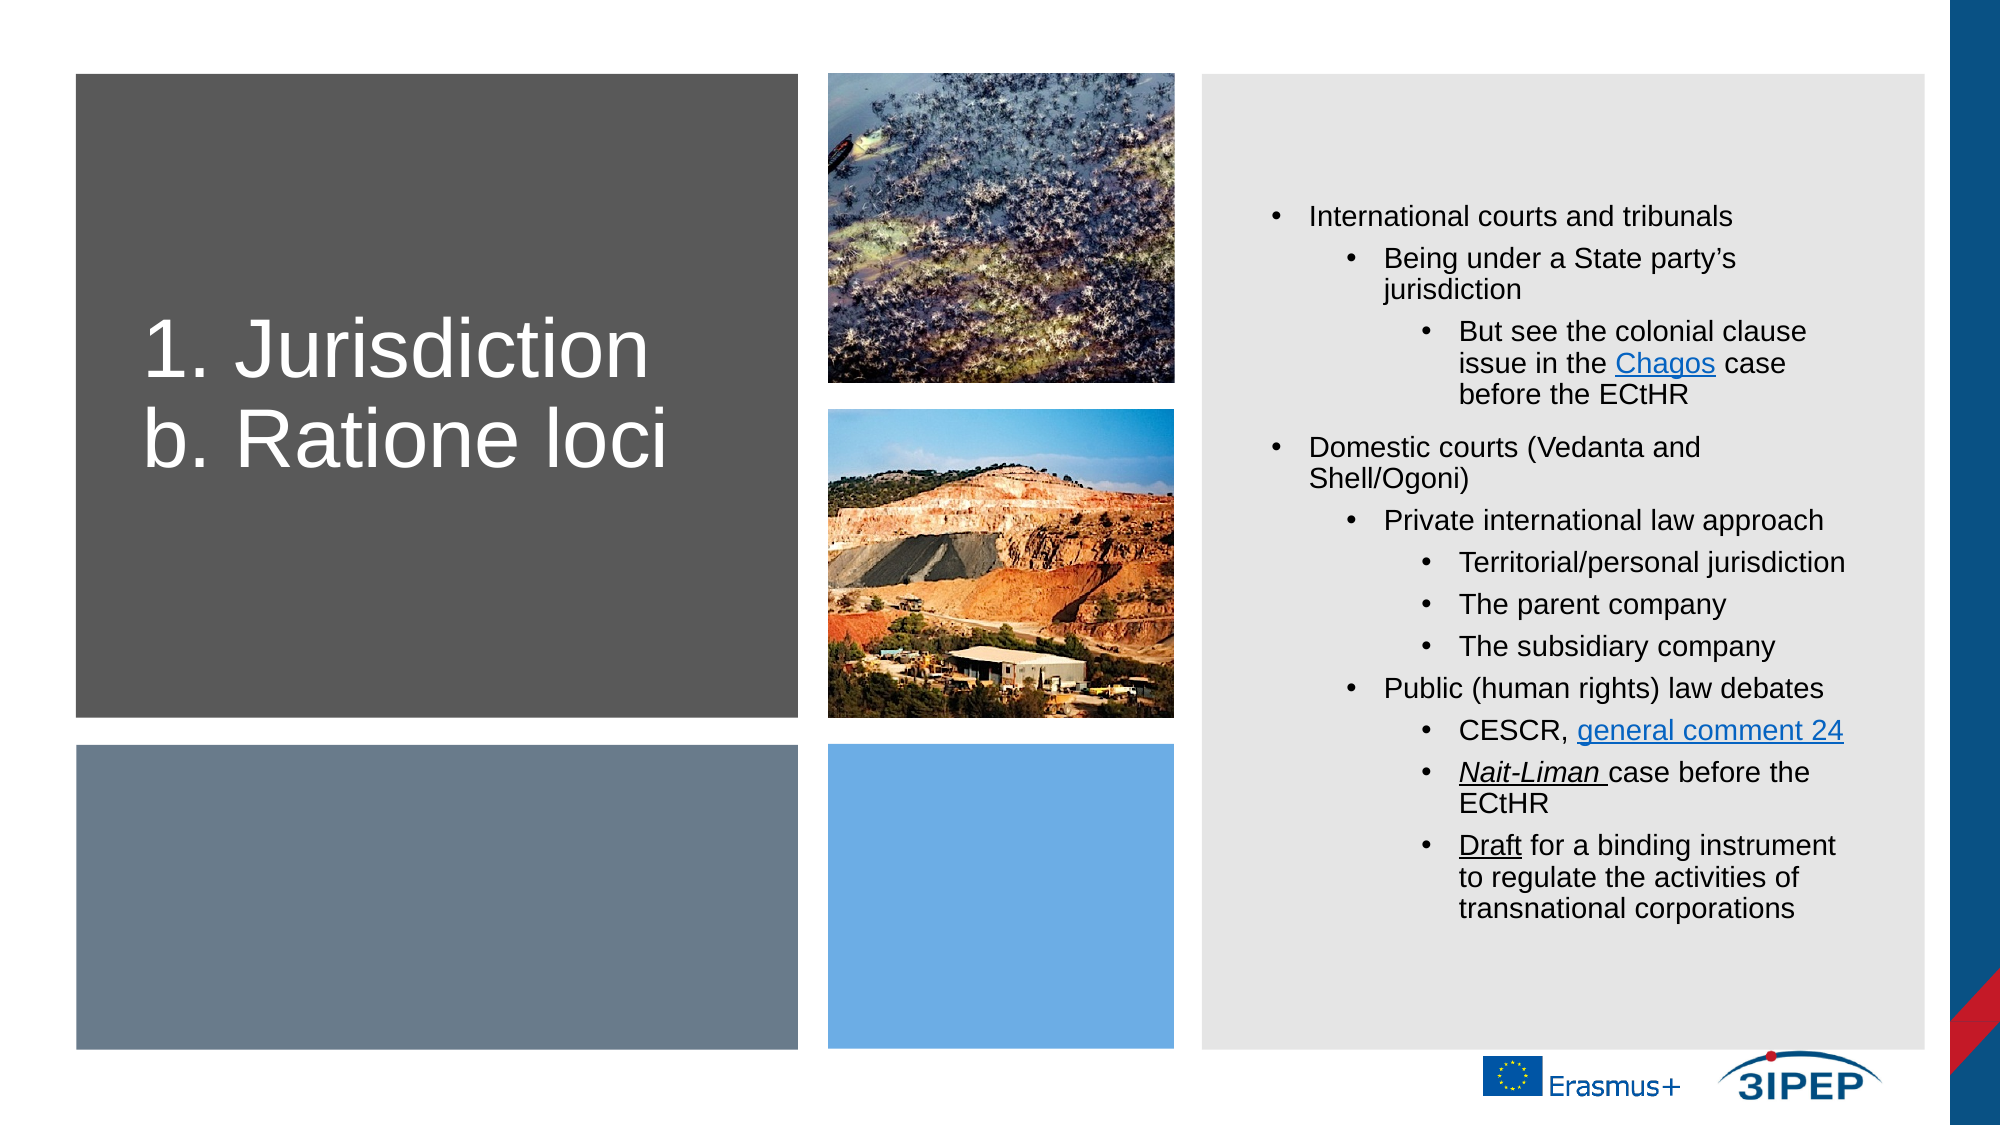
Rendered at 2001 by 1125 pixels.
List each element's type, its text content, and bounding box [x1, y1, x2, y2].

title 1. Jurisdiction b. Ratione loci [127, 125, 744, 667]
text_box [1201, 73, 1926, 1051]
list International courts and tribunals Being under a State party’s jurisdiction But see the colonial clause issue in the Chagos case before the ECtHR Domestic courts (Vedanta and Shell/Ogoni) Private international law approach Territorial/personal jurisdiction The parent company The subsidiary company Public (human rights) law debates CESCR, general comment 24 Nait-Liman case before the ECtHR Draft for a binding instrument to regulate the activities of transnational corporations [1256, 130, 1873, 996]
picture [1471, 1051, 1691, 1107]
text_box [827, 743, 1175, 1050]
picture [828, 409, 1174, 718]
picture [828, 73, 1175, 383]
picture [1715, 1051, 1893, 1107]
text_box [75, 73, 799, 719]
text_box [75, 744, 799, 1051]
